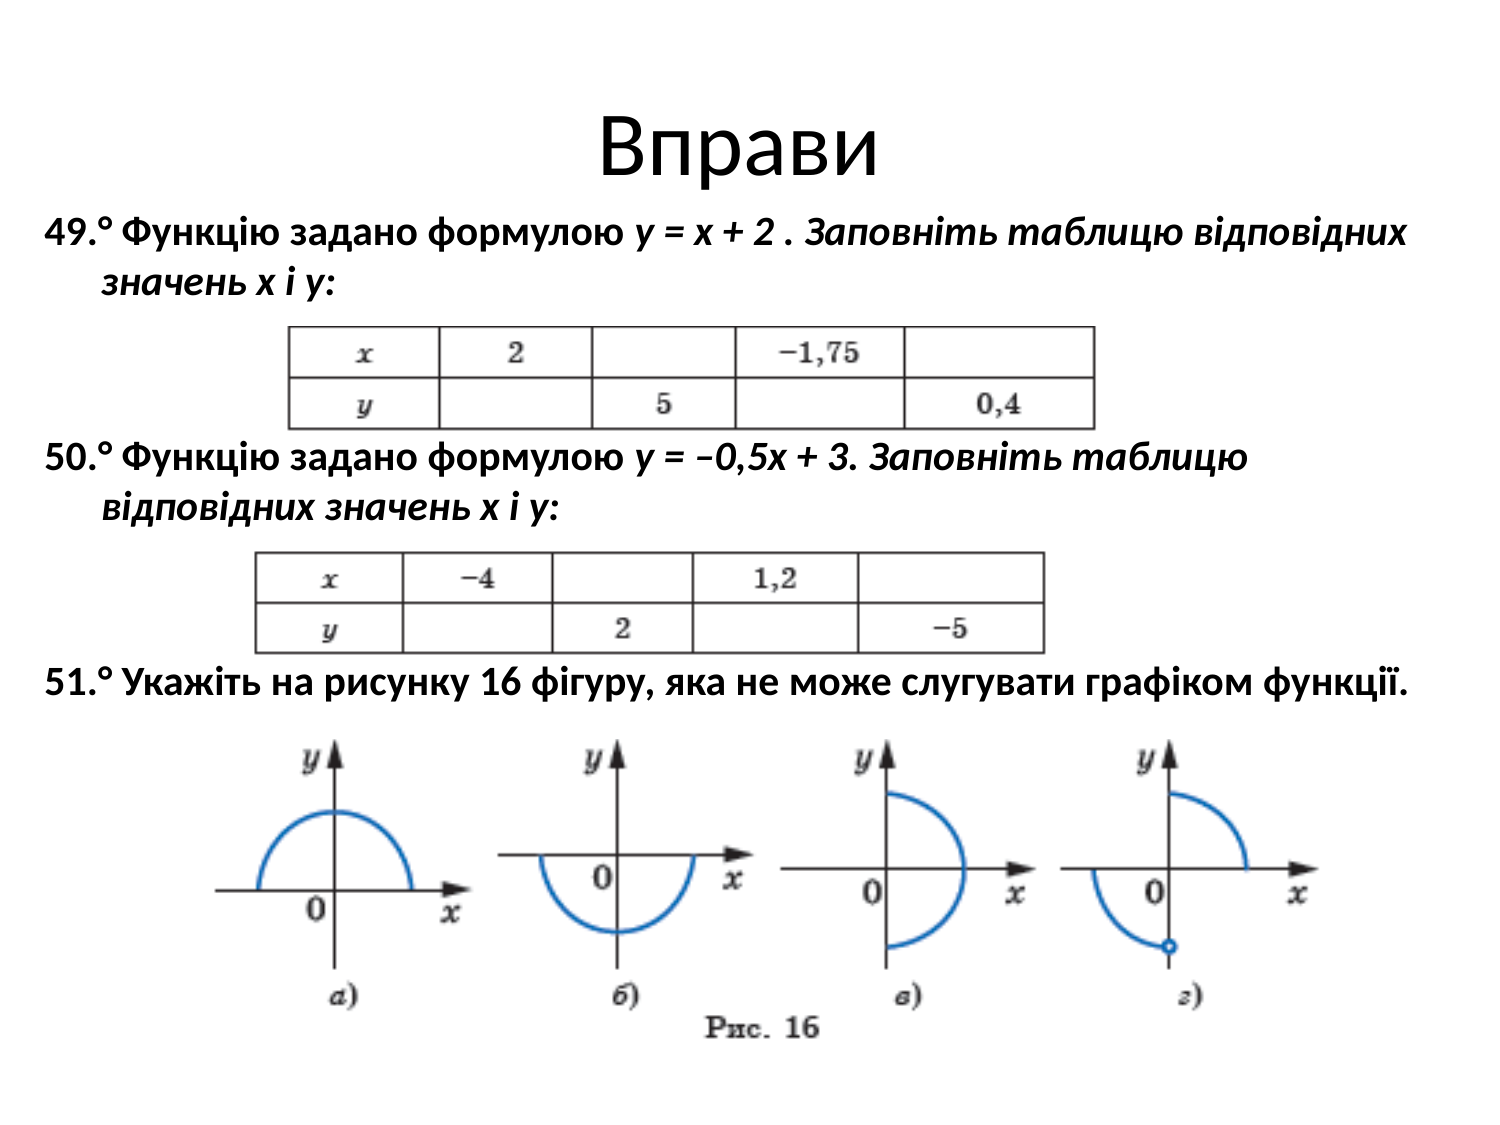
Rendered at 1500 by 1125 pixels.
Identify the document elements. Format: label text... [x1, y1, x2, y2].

list 49.° Функцію задано формулою y = x + 2 . Заповніть таблицю відповідних значень x і y: 50.° Функцію задано формулою y = –0,5x + 3. Заповніть таблицю відповідних значень x і y: 51.° Укажіть на рисунку 16 фігуру, яка не може слугувати графіком функції. [29, 196, 1471, 1094]
picture [253, 550, 1048, 658]
title Вправи [75, 45, 1425, 196]
picture [194, 739, 1355, 1048]
picture [277, 325, 1103, 433]
